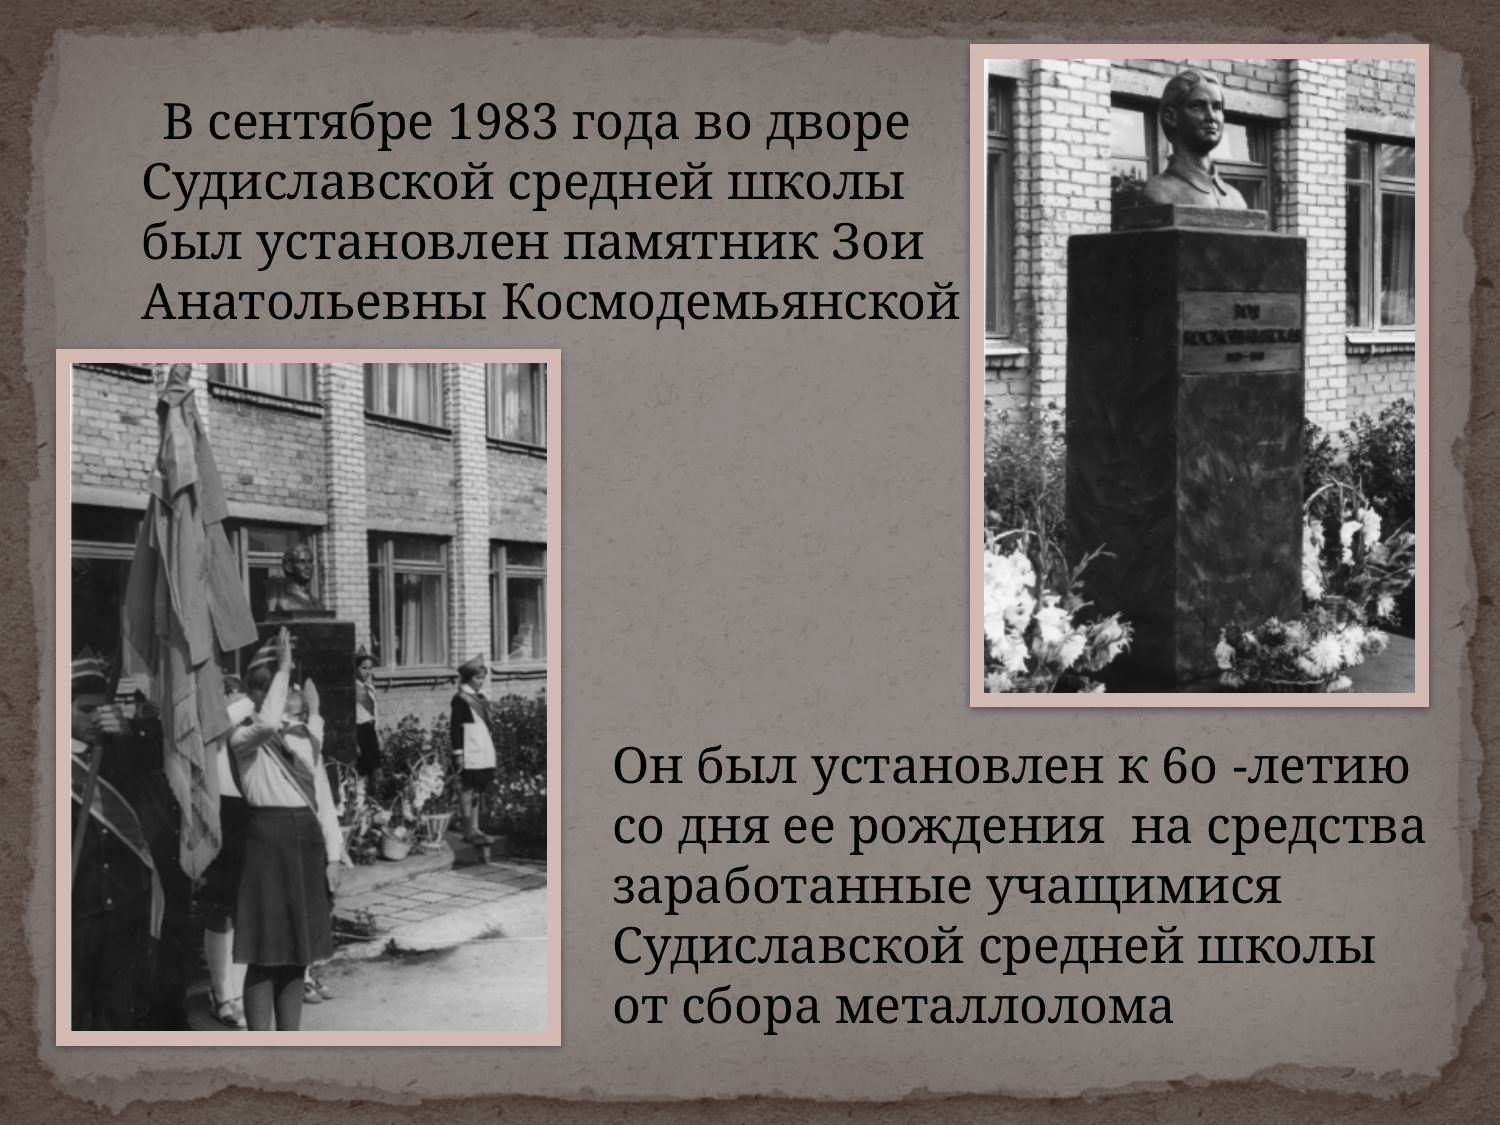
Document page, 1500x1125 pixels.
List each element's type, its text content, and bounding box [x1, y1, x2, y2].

picture [984, 59, 1415, 693]
text_box Он был установлен к 6о -летию со дня ее рождения на средства заработанные учащимися Судиславской средней школы от сбора металлолома [597, 726, 1451, 1042]
picture [70, 363, 547, 1032]
list В сентябре 1983 года во дворе Судиславской средней школы был установлен памятник Зои Анатольевны Космодемьянской [81, 81, 964, 376]
